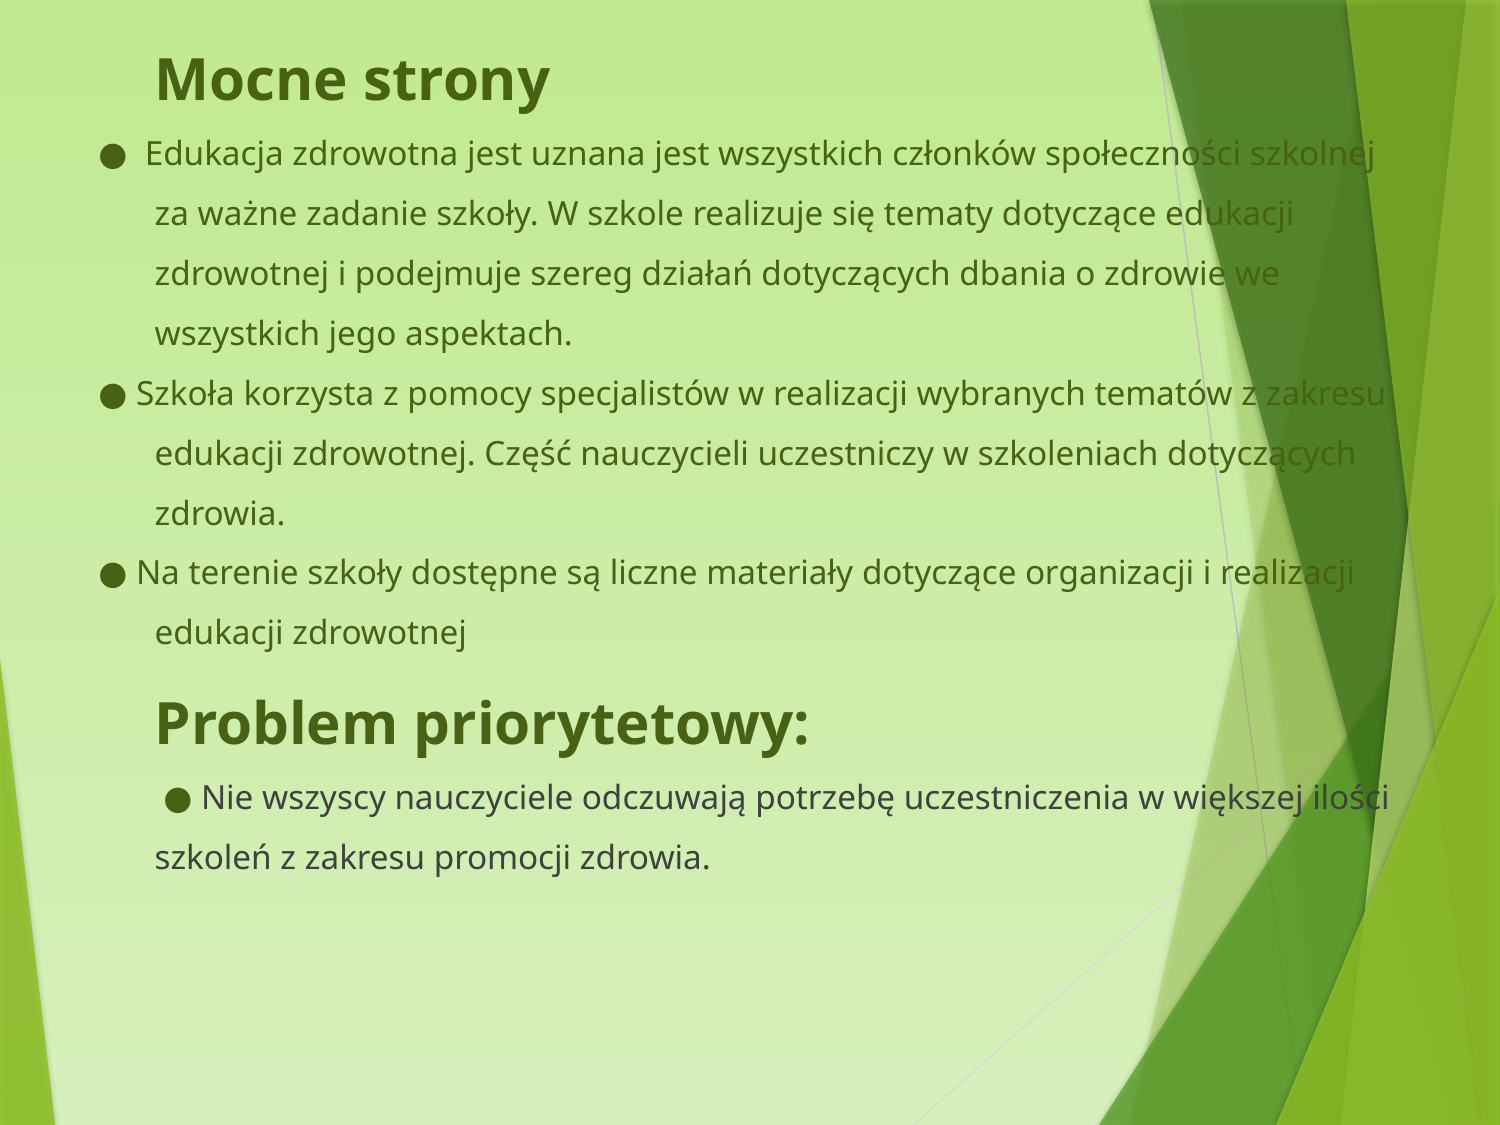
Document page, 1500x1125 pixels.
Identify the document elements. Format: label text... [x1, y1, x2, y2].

list Mocne strony ● Edukacja zdrowotna jest uznana jest wszystkich członków społeczności szkolnej za ważne zadanie szkoły. W szkole realizuje się tematy dotyczące edukacji zdrowotnej i podejmuje szereg działań dotyczących dbania o zdrowie we wszystkich jego aspektach. ● Szkoła korzysta z pomocy specjalistów w realizacji wybranych tematów z zakresu edukacji zdrowotnej. Część nauczycieli uczestniczy w szkoleniach dotyczących zdrowia. ● Na terenie szkoły dostępne są liczne materiały dotyczące organizacji i realizacji edukacji zdrowotnej Problem priorytetowy: ● Nie wszyscy nauczyciele odczuwają potrzebę uczestniczenia w większej ilości szkoleń z zakresu promocji zdrowia. [83, 0, 1436, 1094]
